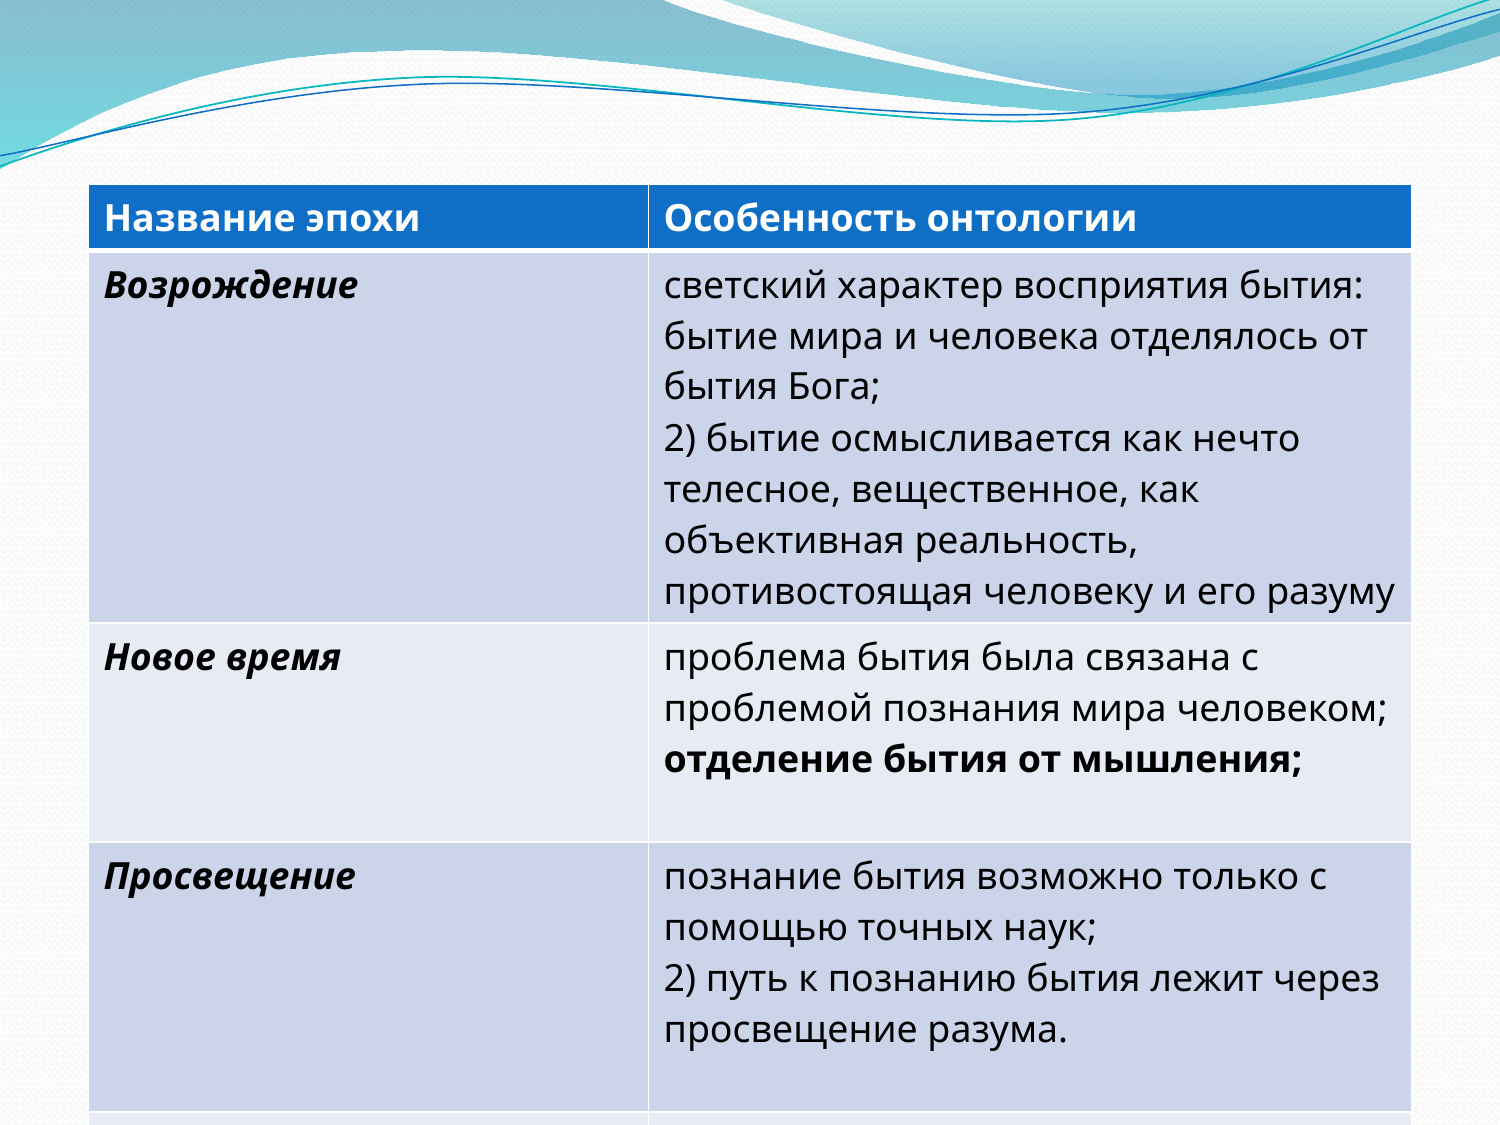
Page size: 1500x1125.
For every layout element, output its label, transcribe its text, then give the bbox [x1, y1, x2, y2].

table_cell Возрождение [89, 253, 648, 622]
table_cell проблема бытия была связана с проблемой познания мира человеком; отделение бытия от мышления; [649, 624, 1411, 841]
table_cell Просвещение [89, 843, 648, 1111]
table_cell Новое время [89, 624, 648, 841]
table_cell [649, 1113, 1411, 1125]
table_header Особенность онтологии [649, 185, 1411, 248]
table_cell познание бытия возможно только с помощью точных наук; 2) путь к познанию бытия лежит через просвещение разума. [649, 843, 1411, 1111]
title Историческая эволюция онтологии [75, 115, 1425, 303]
table_cell светский характер восприятия бытия: бытие мира и человека отделялось от бытия Бога; 2) бытие осмысливается как нечто телесное, вещественное, как объективная реальность, противостоящая человеку и его разуму [649, 253, 1411, 622]
table_cell [89, 1113, 648, 1125]
table_header Название эпохи [89, 185, 648, 248]
